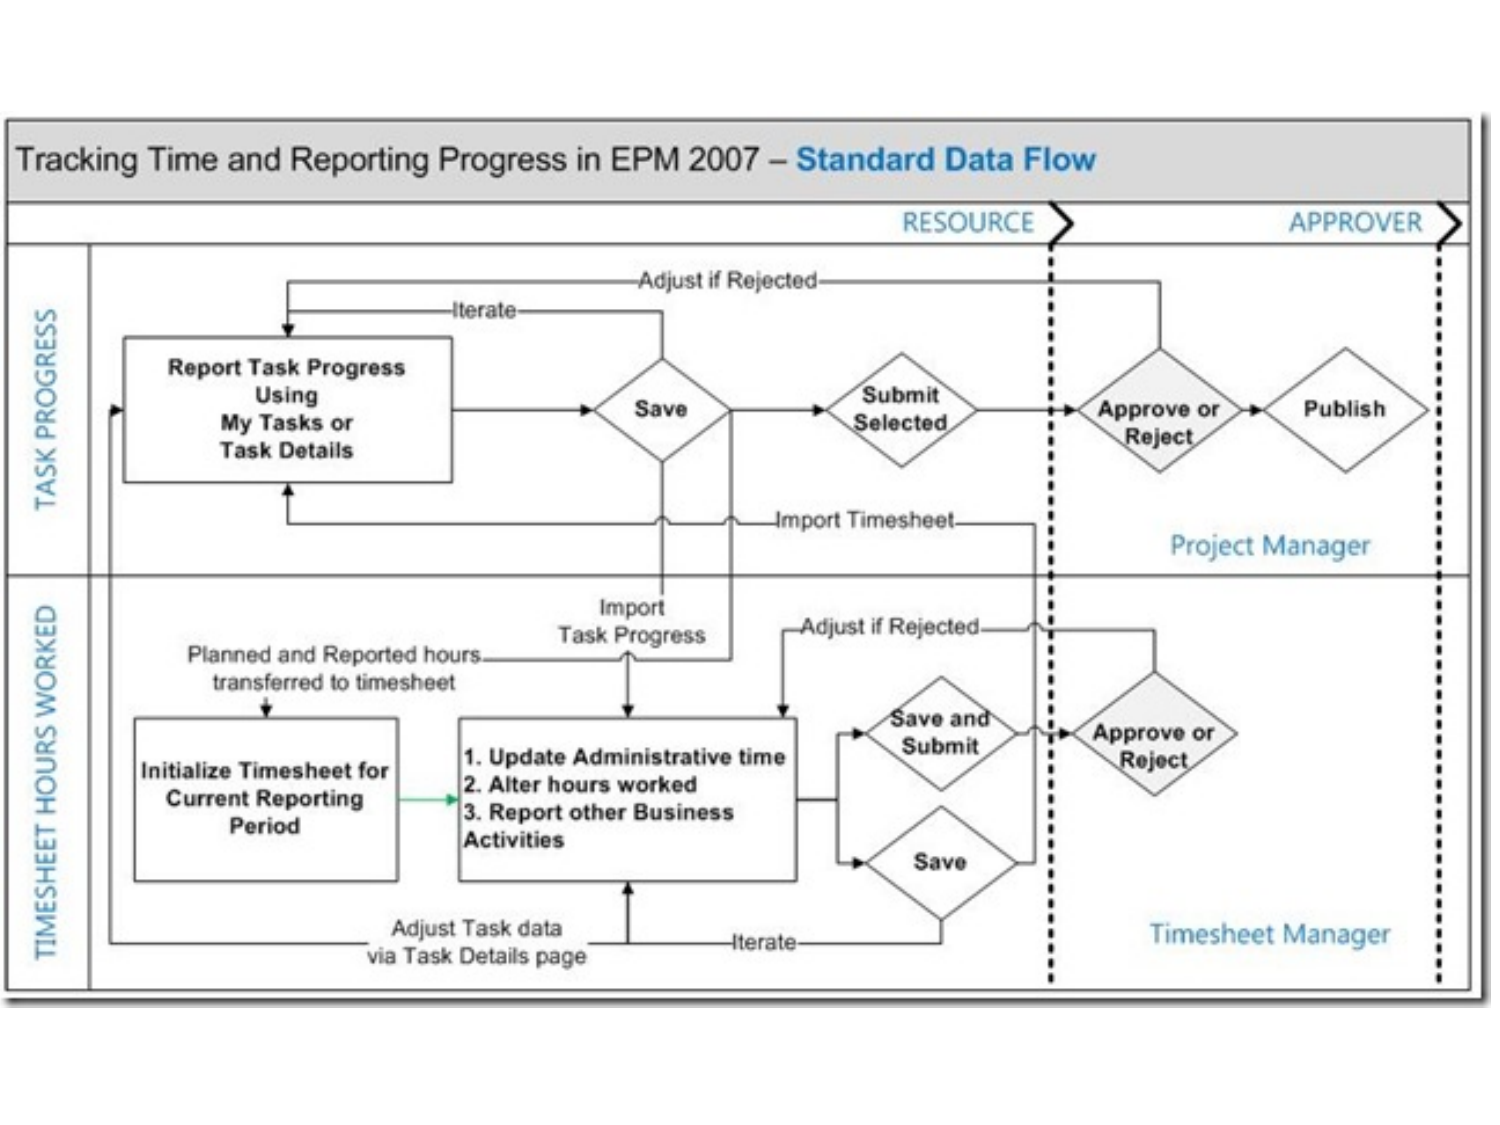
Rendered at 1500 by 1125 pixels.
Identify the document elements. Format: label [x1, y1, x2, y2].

picture [0, 111, 1492, 1009]
